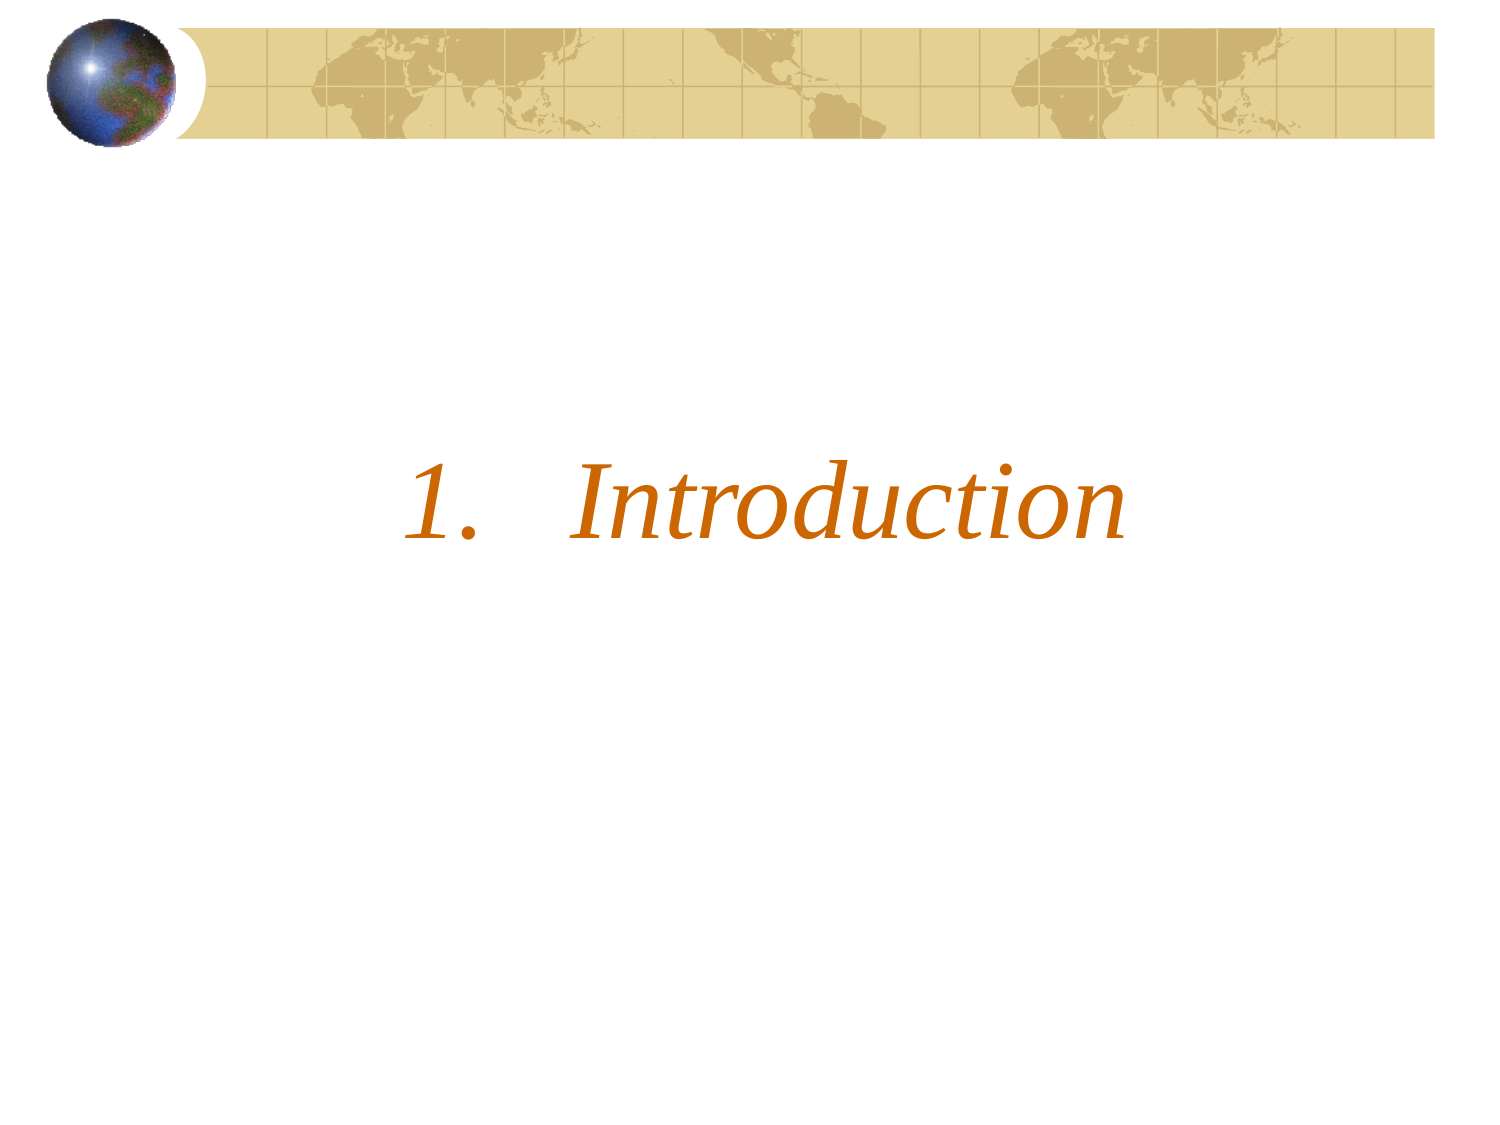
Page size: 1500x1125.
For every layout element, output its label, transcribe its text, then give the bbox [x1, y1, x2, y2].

picture [42, 14, 190, 151]
title 1. Introduction [159, 299, 1372, 688]
